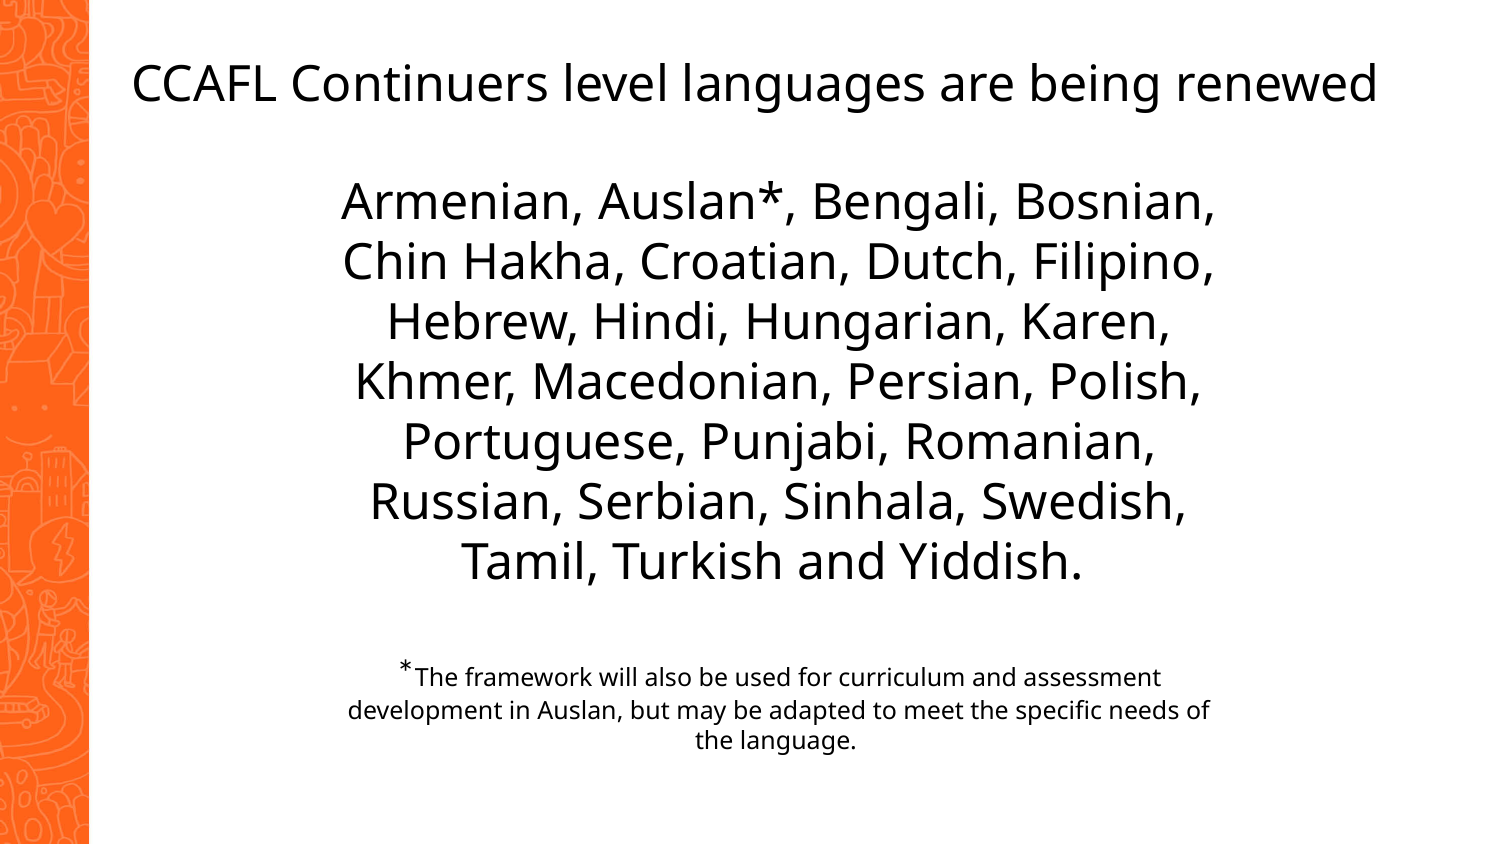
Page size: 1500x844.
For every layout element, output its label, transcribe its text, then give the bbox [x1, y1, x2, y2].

text_box Armenian, Auslan*, Bengali, Bosnian, Chin Hakha, Croatian, Dutch, Filipino, Hebrew, Hindi, Hungarian, Karen, Khmer, Macedonian, Persian, Polish, Portuguese, Punjabi, Romanian, Russian, Serbian, Sinhala, Swedish, Tamil, Turkish and Yiddish. *The framework will also be used for curriculum and assessment development in Auslan, but may be adapted to meet the specific needs of the language. [312, 161, 1247, 807]
picture [0, 0, 1500, 844]
text_box CCAFL Continuers level languages are being renewed [76, 43, 1436, 119]
